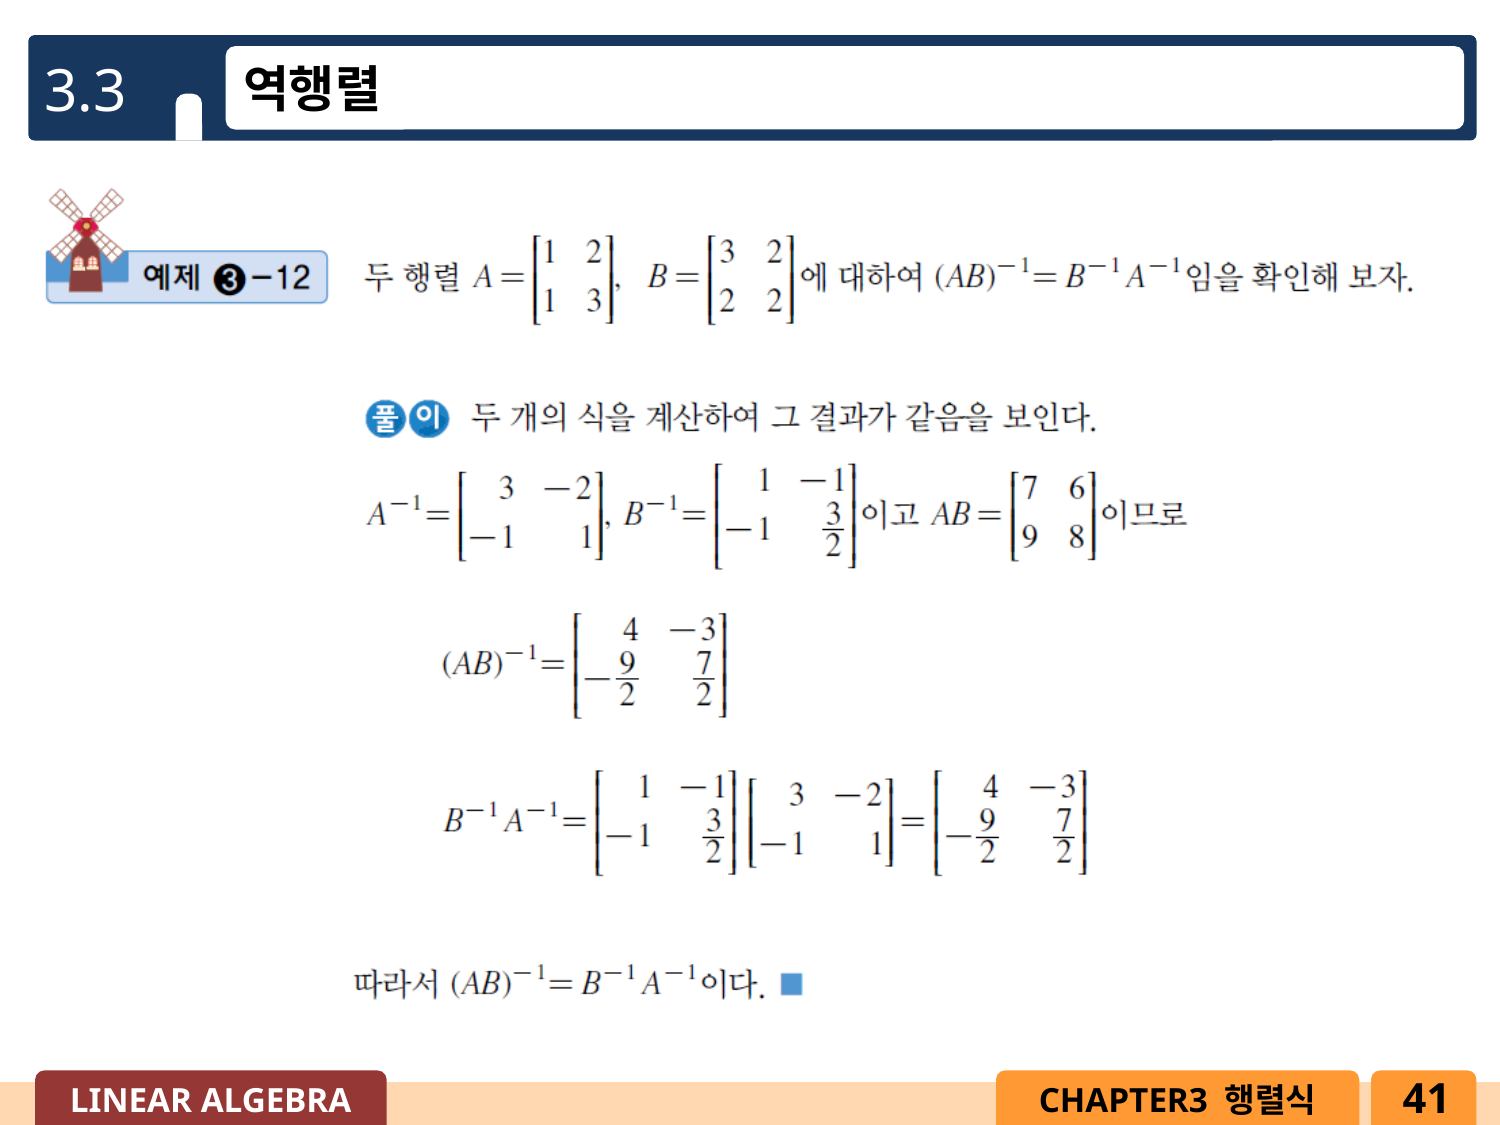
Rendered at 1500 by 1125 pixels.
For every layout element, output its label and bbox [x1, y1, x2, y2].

text_box [0, 1070, 1500, 1125]
text_box [28, 34, 1477, 141]
text_box [0, 184, 1500, 1024]
